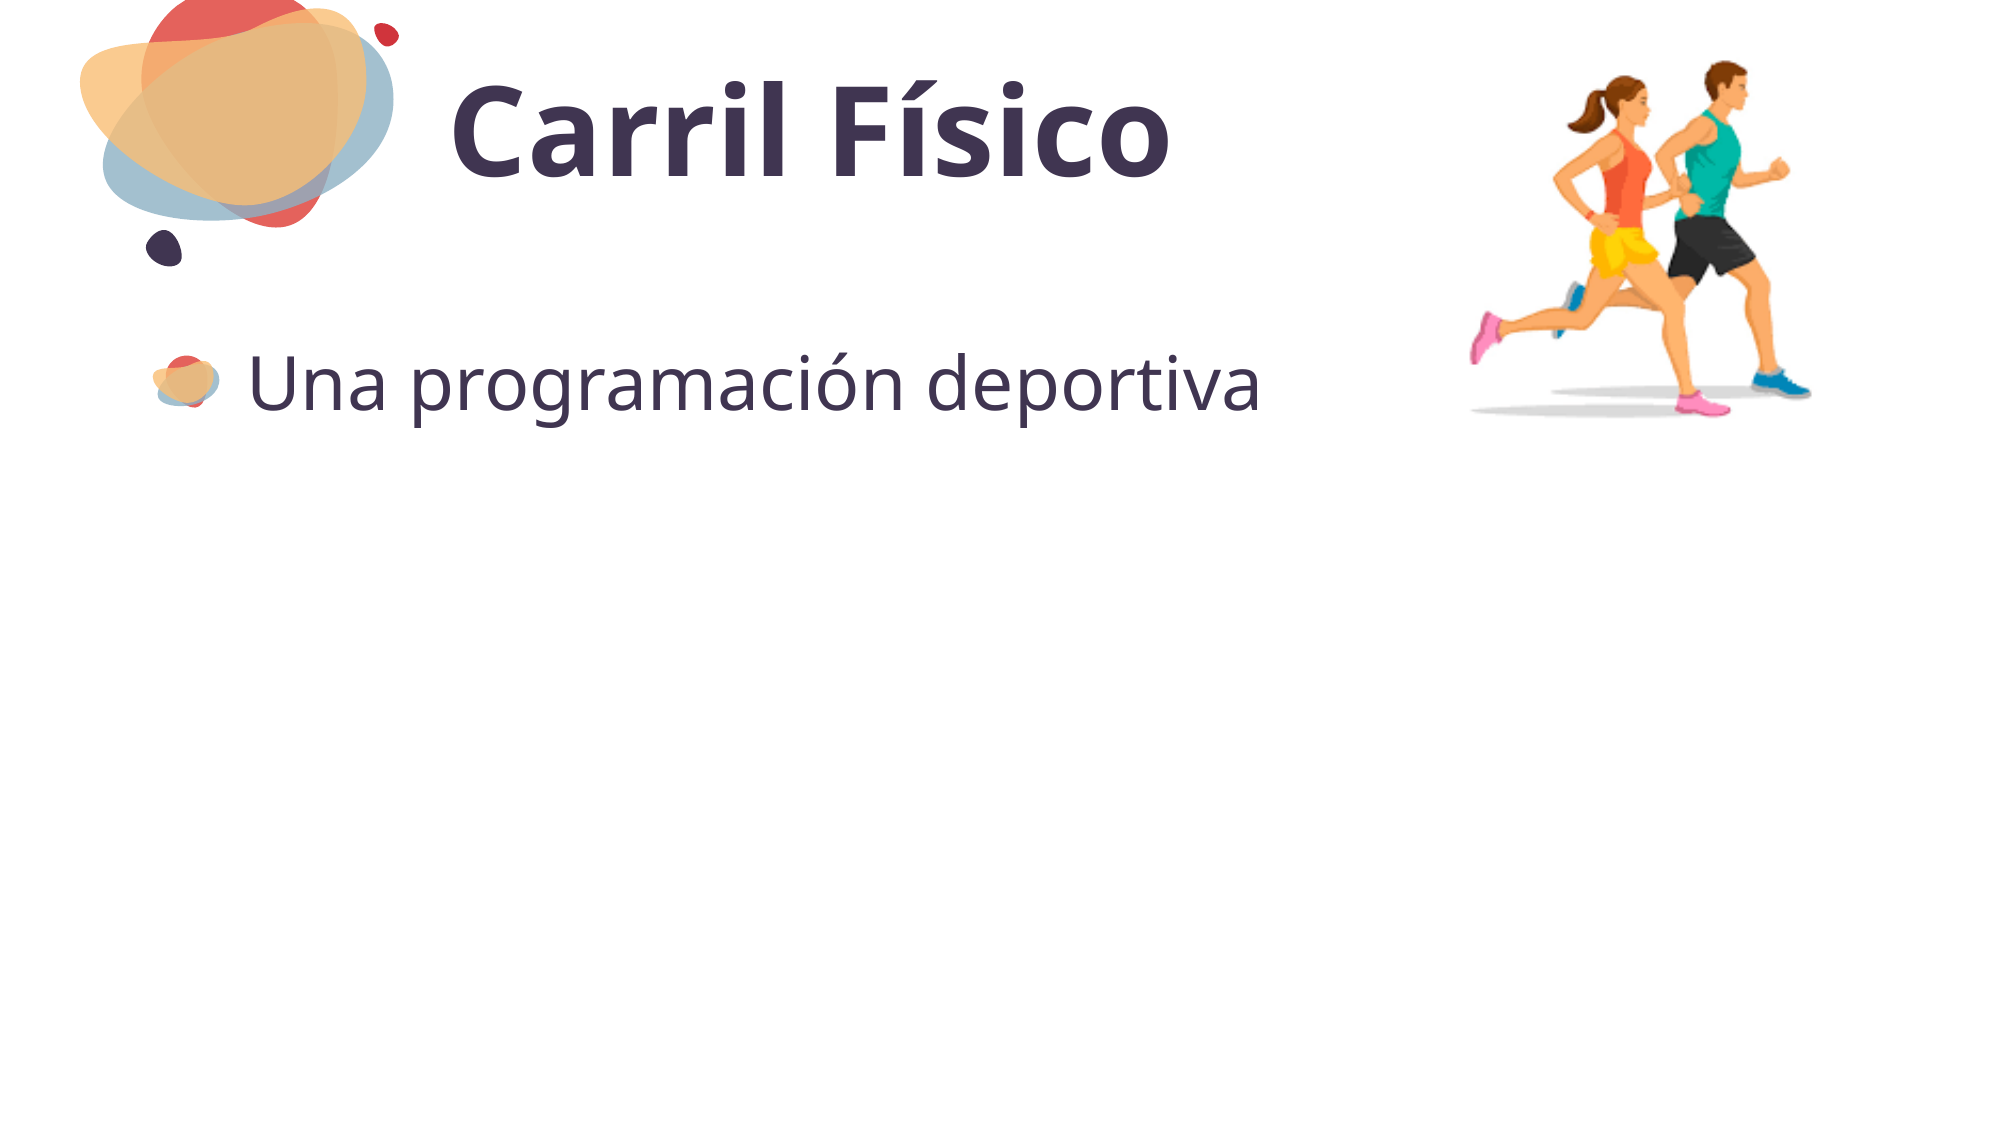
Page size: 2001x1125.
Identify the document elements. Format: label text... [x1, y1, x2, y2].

title Carril Físico [432, 42, 1366, 229]
list Una programación deportiva [137, 338, 2000, 1014]
picture [1366, 42, 1942, 442]
